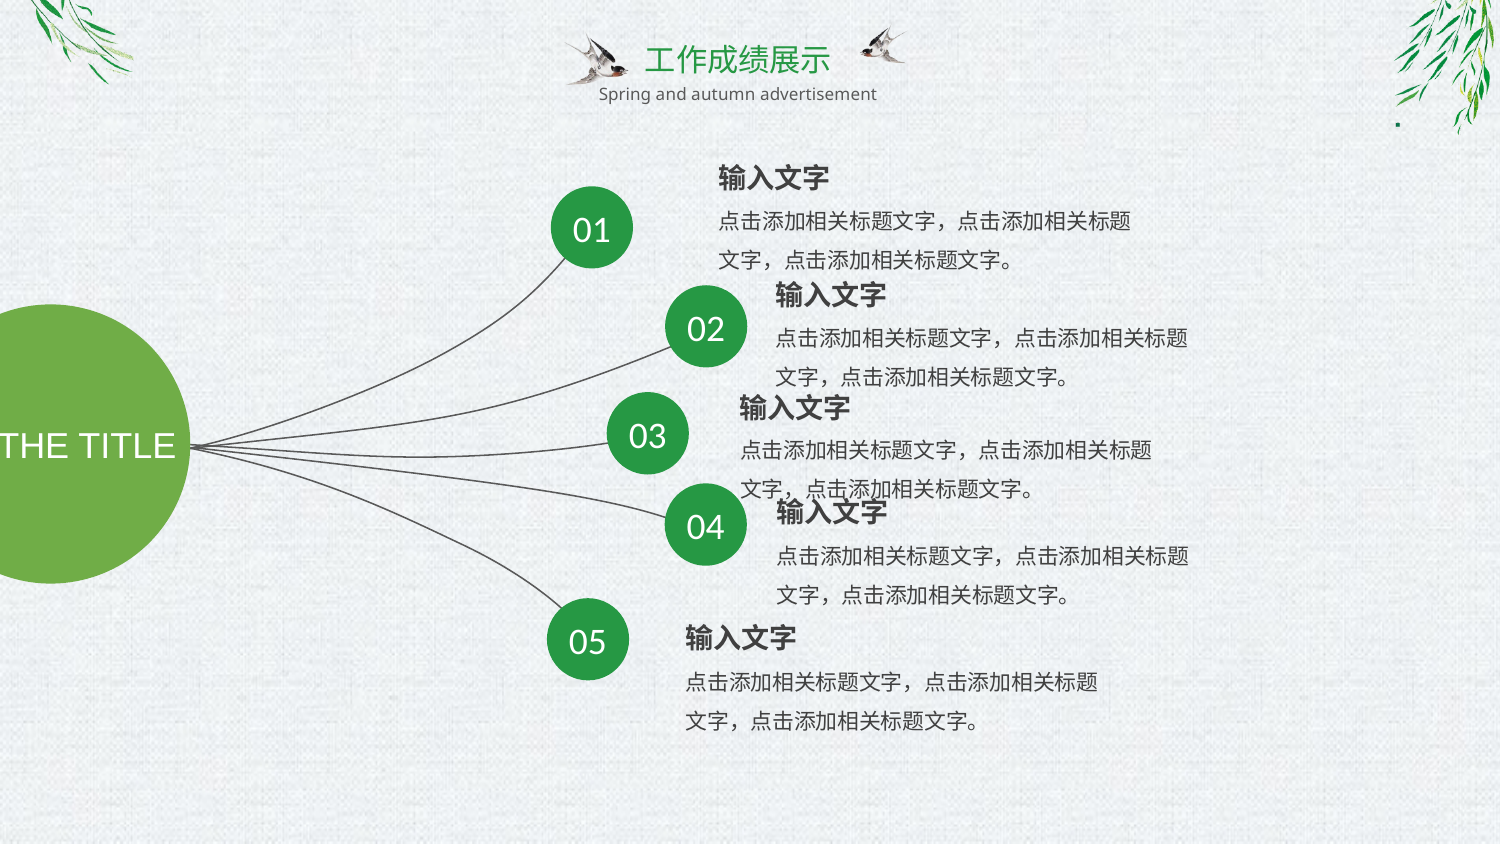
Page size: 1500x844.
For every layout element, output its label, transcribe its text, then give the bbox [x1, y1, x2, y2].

text_box Spring and autumn advertisement [571, 69, 906, 112]
text_box 工作成绩展示 [633, 32, 848, 69]
text_box 输入文字 [674, 615, 809, 660]
text_box 01 [550, 186, 634, 230]
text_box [185, 230, 705, 637]
text_box 点击添加相关标题文字，点击添加相关标题文字，点击添加相关标题文字。 [765, 523, 1205, 614]
text_box 输入文字 [707, 154, 842, 199]
text_box 点击添加相关标题文字，点击添加相关标题文字，点击添加相关标题文字。 [764, 306, 1204, 396]
text_box 点击添加相关标题文字，点击添加相关标题文字，点击添加相关标题文字。 [728, 417, 1168, 508]
text_box THE TITLE [0, 304, 185, 584]
text_box 04 [705, 483, 747, 566]
text_box 点击添加相关标题文字，点击添加相关标题文字，点击添加相关标题文字。 [674, 649, 1114, 740]
text_box 点击添加相关标题文字，点击添加相关标题文字，点击添加相关标题文字。 [707, 188, 1147, 279]
text_box 05 [546, 637, 630, 681]
picture [0, 0, 1500, 844]
text_box 02 [705, 285, 748, 368]
text_box 输入文字 [764, 272, 899, 317]
text_box 输入文字 [765, 489, 900, 534]
text_box 输入文字 [728, 385, 863, 430]
